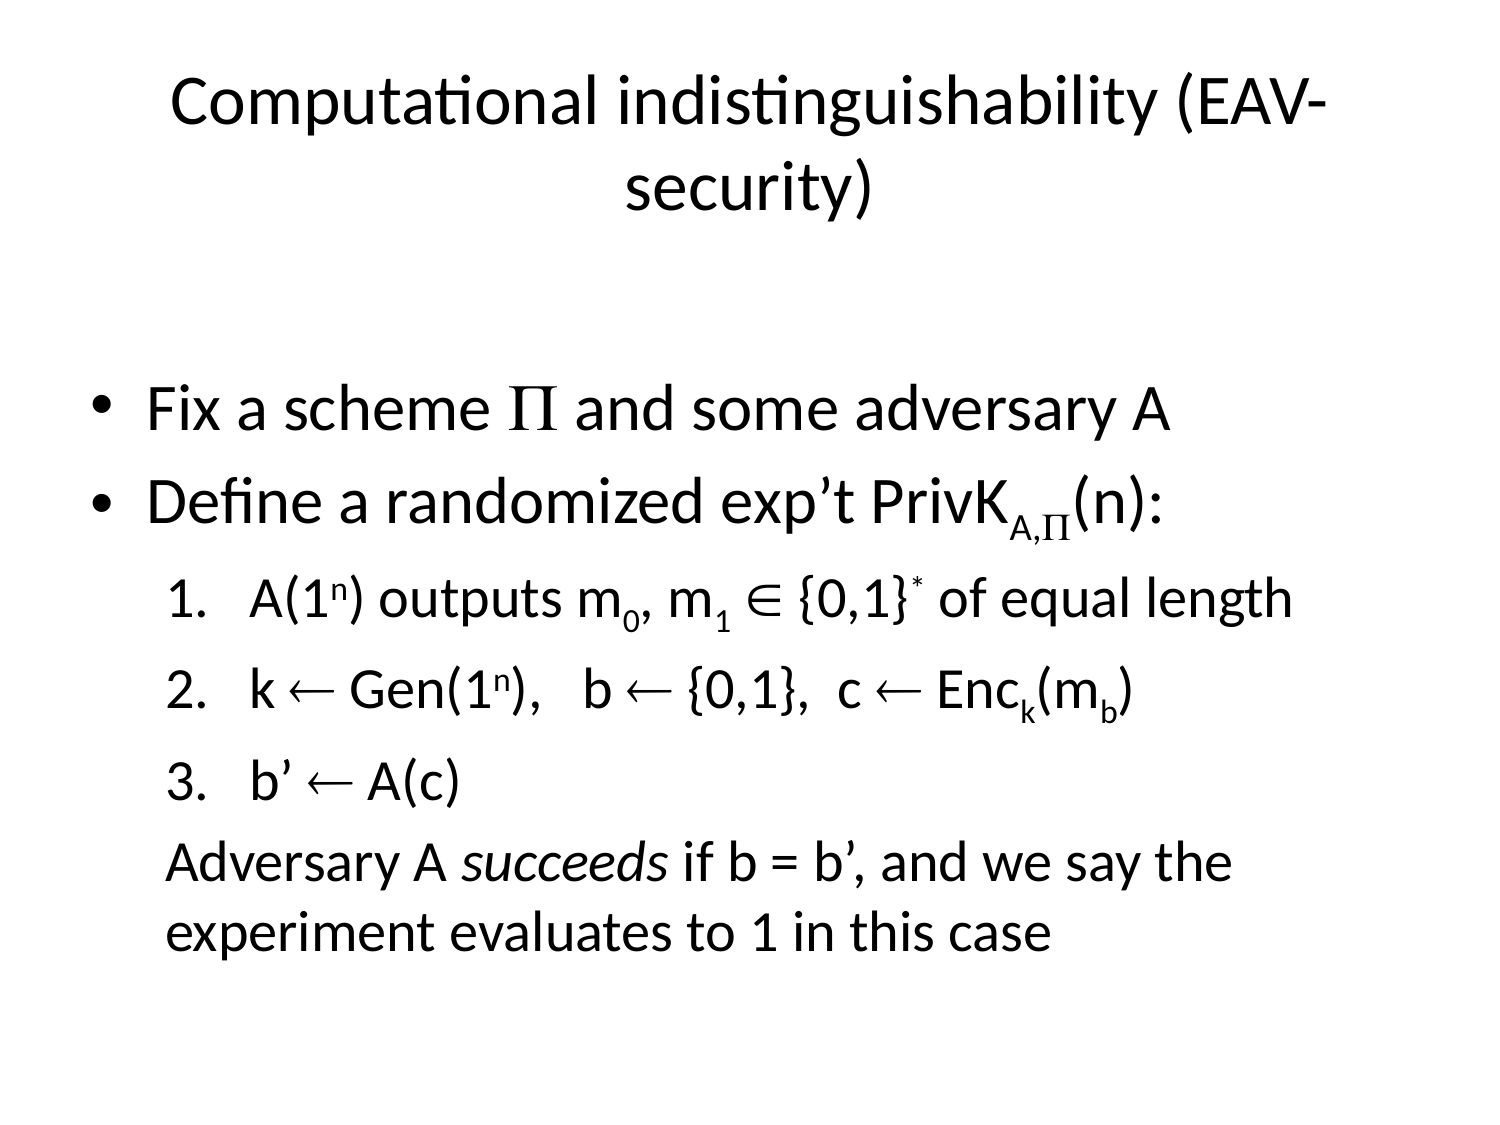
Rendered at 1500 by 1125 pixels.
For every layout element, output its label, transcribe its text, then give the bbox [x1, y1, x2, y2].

title Computational indistinguishability (EAV-security) [75, 45, 1425, 233]
list Fix a scheme  and some adversary A Define a randomized exp’t PrivKA,(n): A(1n) outputs m0, m1  {0,1}* of equal length k  Gen(1n), b  {0,1}, c  Enck(mb) b’  A(c) Adversary A succeeds if b = b’, and we say the experiment evaluates to 1 in this case [75, 262, 1425, 1005]
